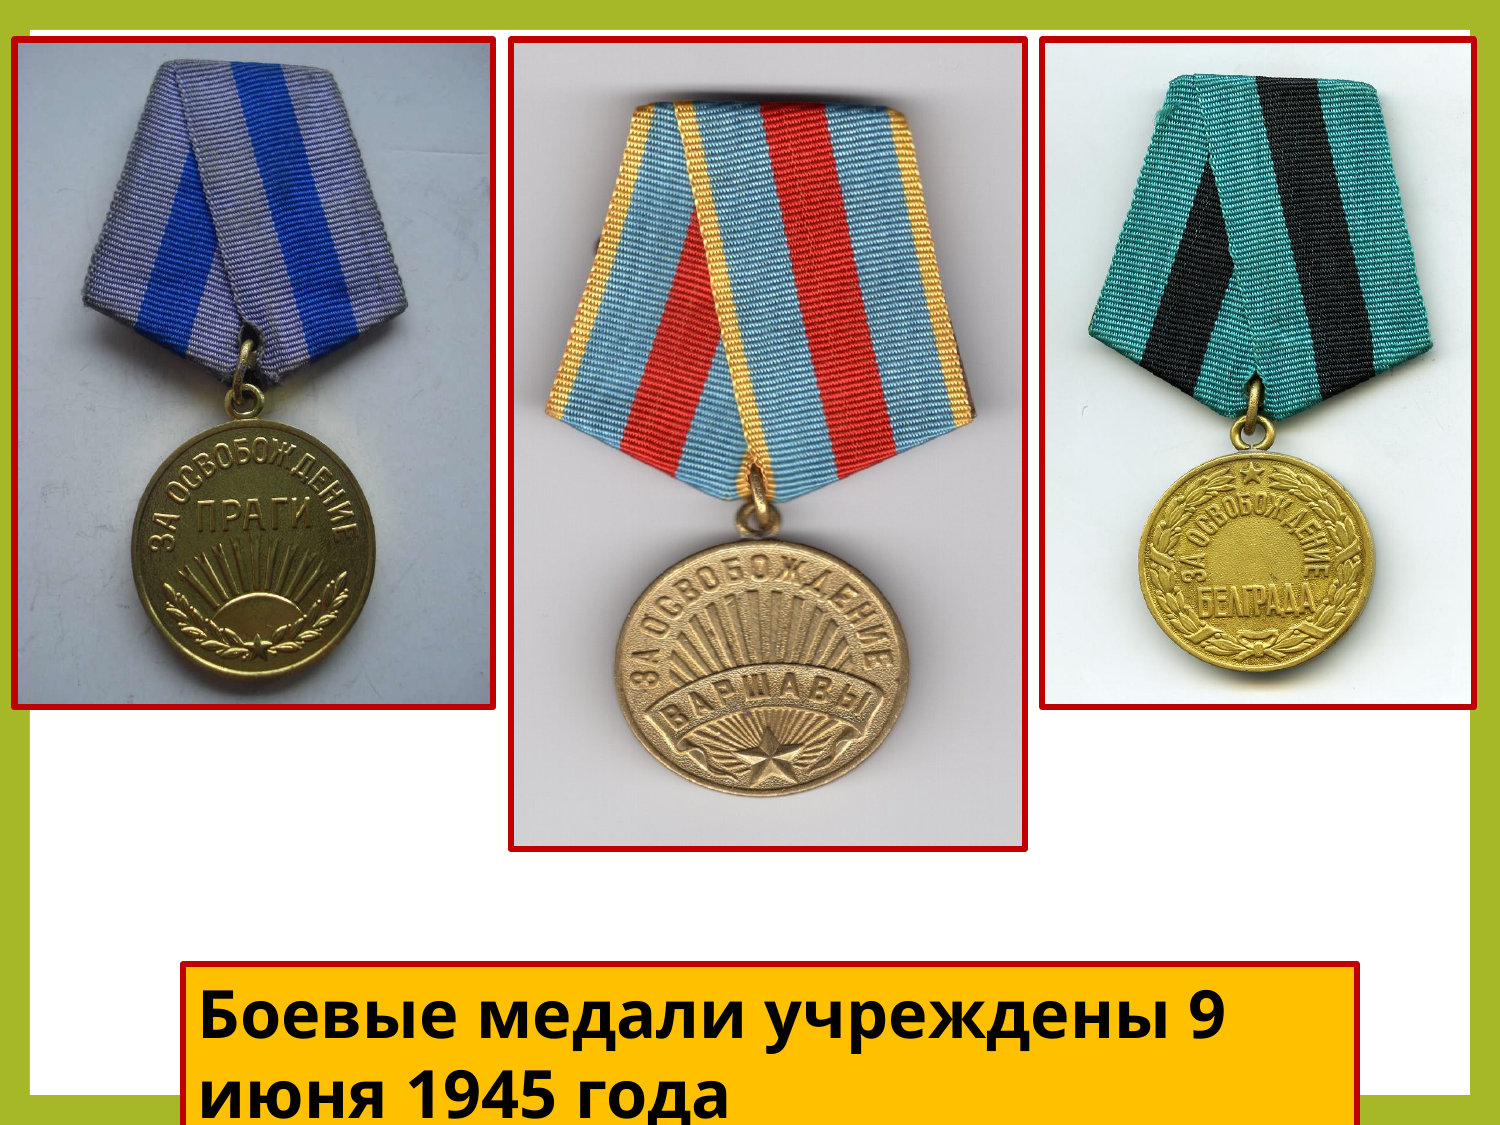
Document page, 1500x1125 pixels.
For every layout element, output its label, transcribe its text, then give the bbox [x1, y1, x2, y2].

picture [17, 42, 491, 705]
picture [513, 42, 1022, 847]
text_box Боевые медали учреждены 9 июня 1945 года [183, 964, 1357, 1125]
picture [1045, 42, 1471, 705]
